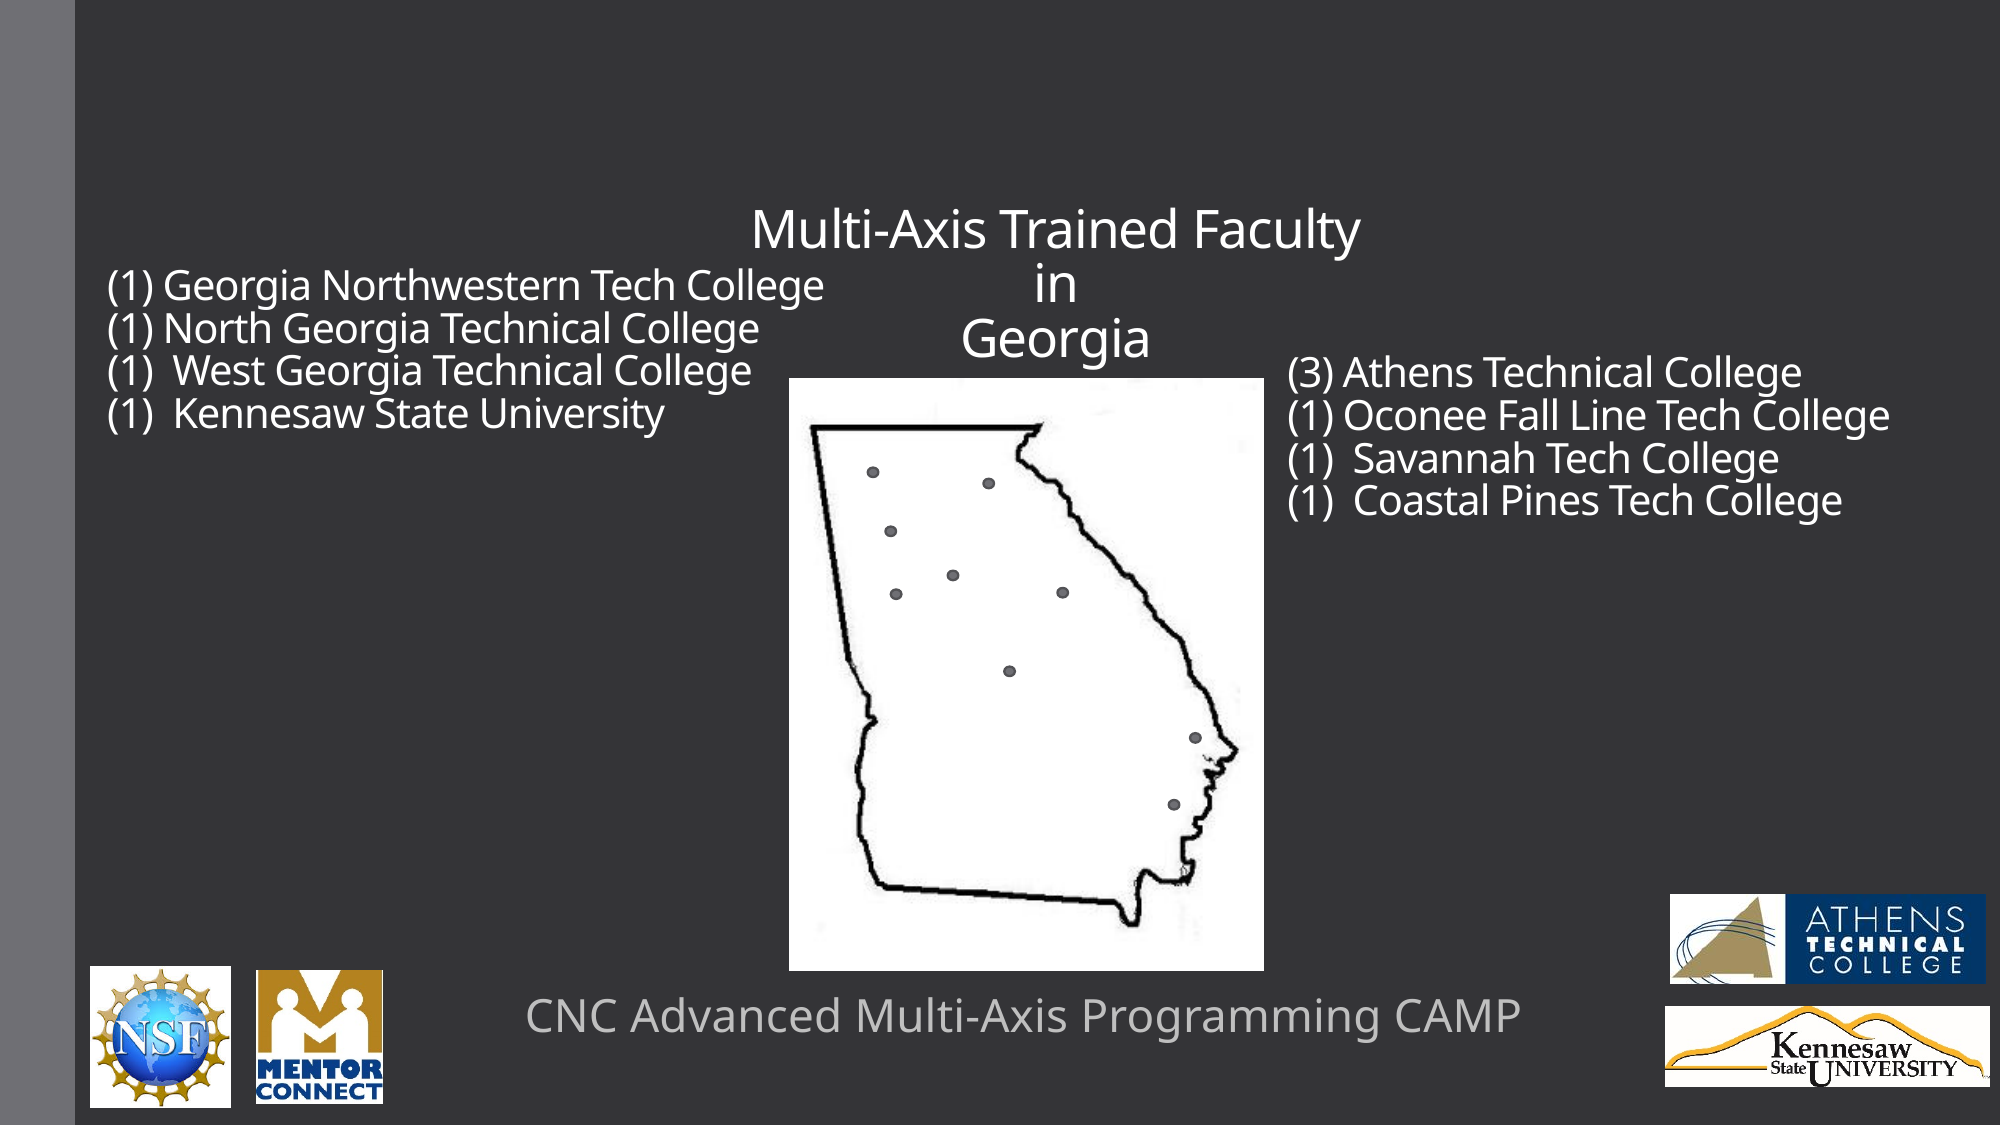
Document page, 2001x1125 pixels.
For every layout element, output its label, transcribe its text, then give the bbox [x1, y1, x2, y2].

text_box (3) Athens Technical College (1) Oconee Fall Line Tech College (1) Savannah Tech College (1) Coastal Pines Tech College [1272, 0, 2000, 736]
picture [1669, 894, 1986, 984]
picture [90, 966, 231, 1108]
subtitle CNC Advanced Multi-Axis Programming CAMP [390, 983, 1797, 1065]
text_box (1) Georgia Northwestern Tech College (1) North Georgia Technical College (1) West Georgia Technical College (1) Kennesaw State University [81, 0, 1435, 649]
picture [789, 378, 1264, 971]
picture [256, 970, 384, 1104]
picture [1665, 1005, 1990, 1087]
